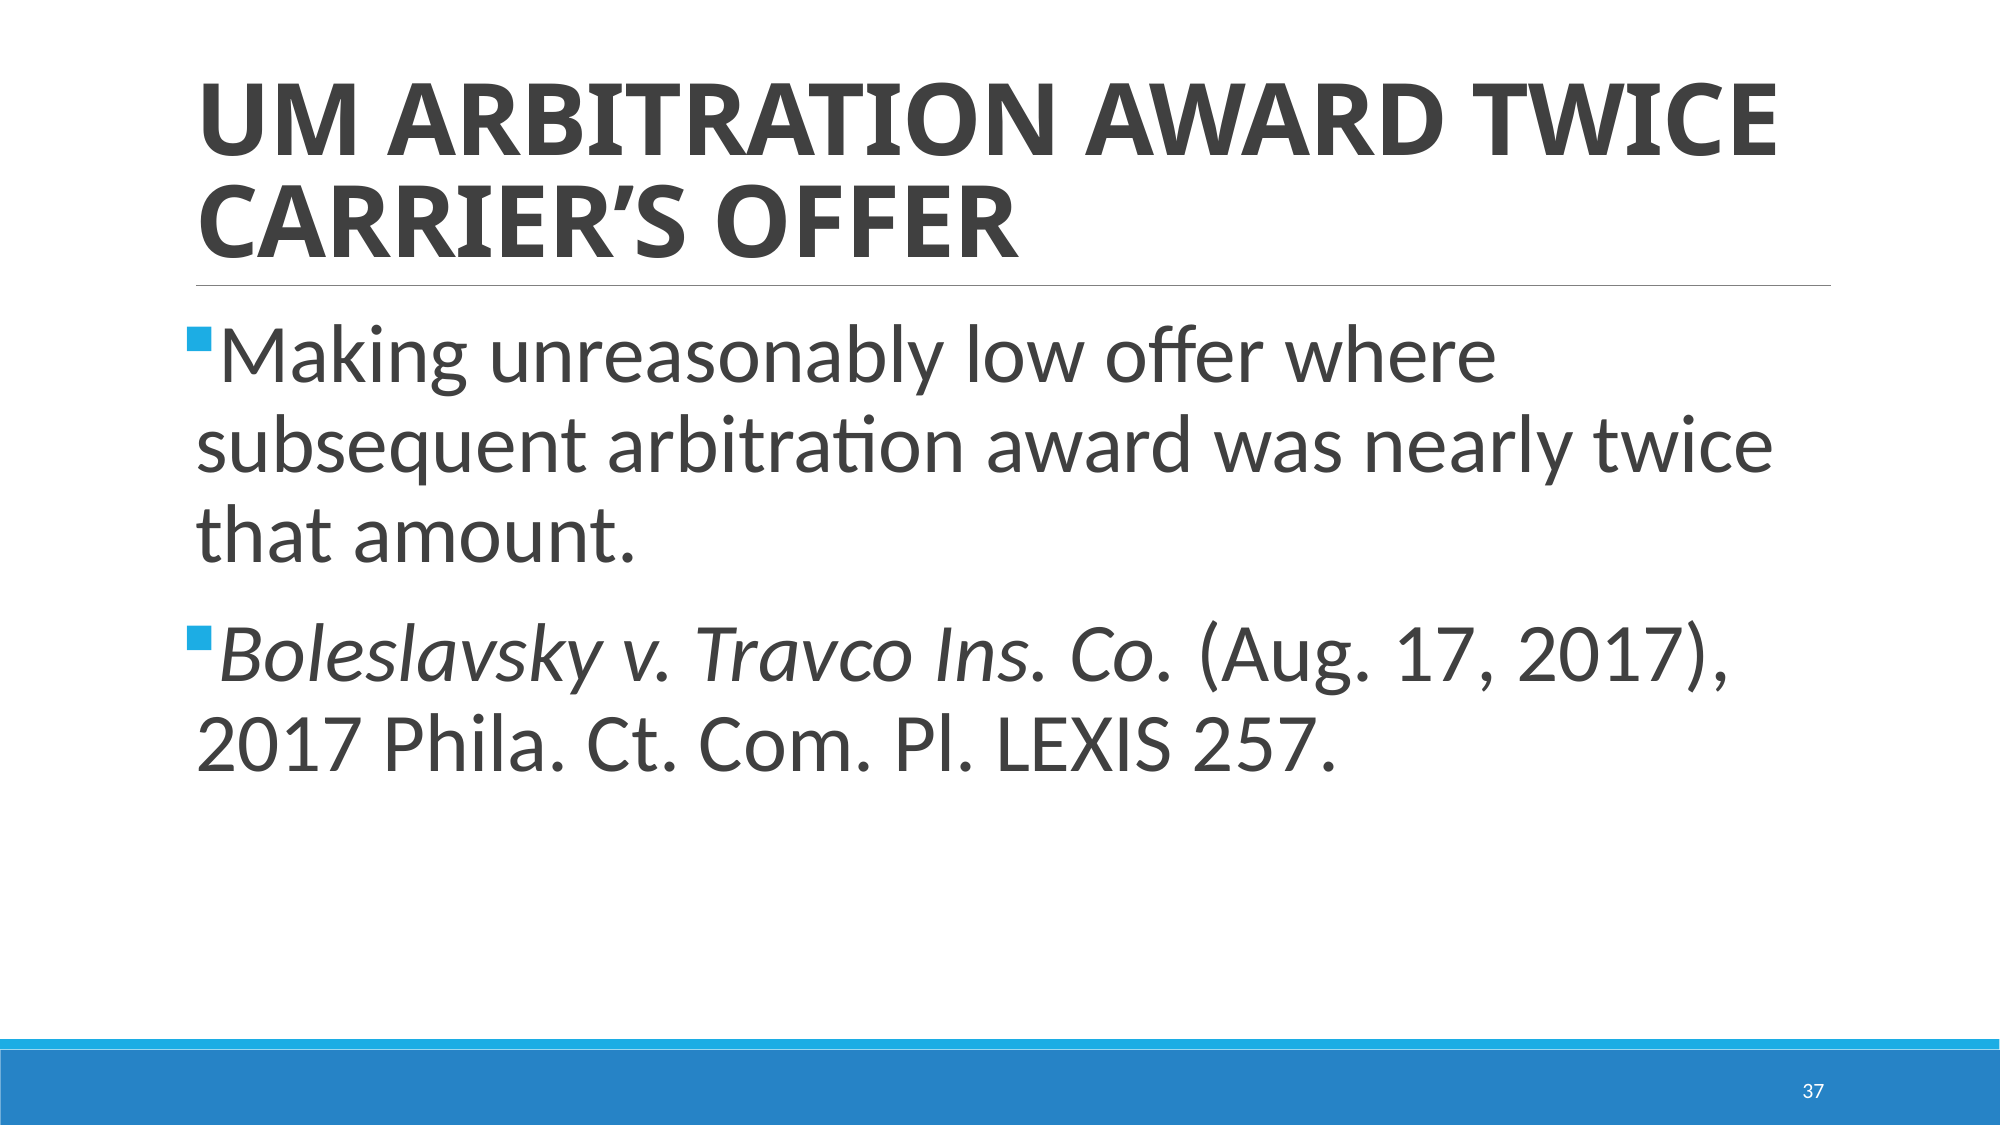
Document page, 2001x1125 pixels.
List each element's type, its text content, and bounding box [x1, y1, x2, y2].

list Making unreasonably low offer where subsequent arbitration award was nearly twice that amount. Boleslavsky v. Travco Ins. Co. (Aug. 17, 2017), 2017 Phila. Ct. Com. Pl. LEXIS 257. [180, 302, 1830, 963]
slide_number 37 [1624, 1059, 1840, 1120]
title UM ARBITRATION AWARD TWICE CARRIER’S OFFER [180, 47, 1830, 285]
